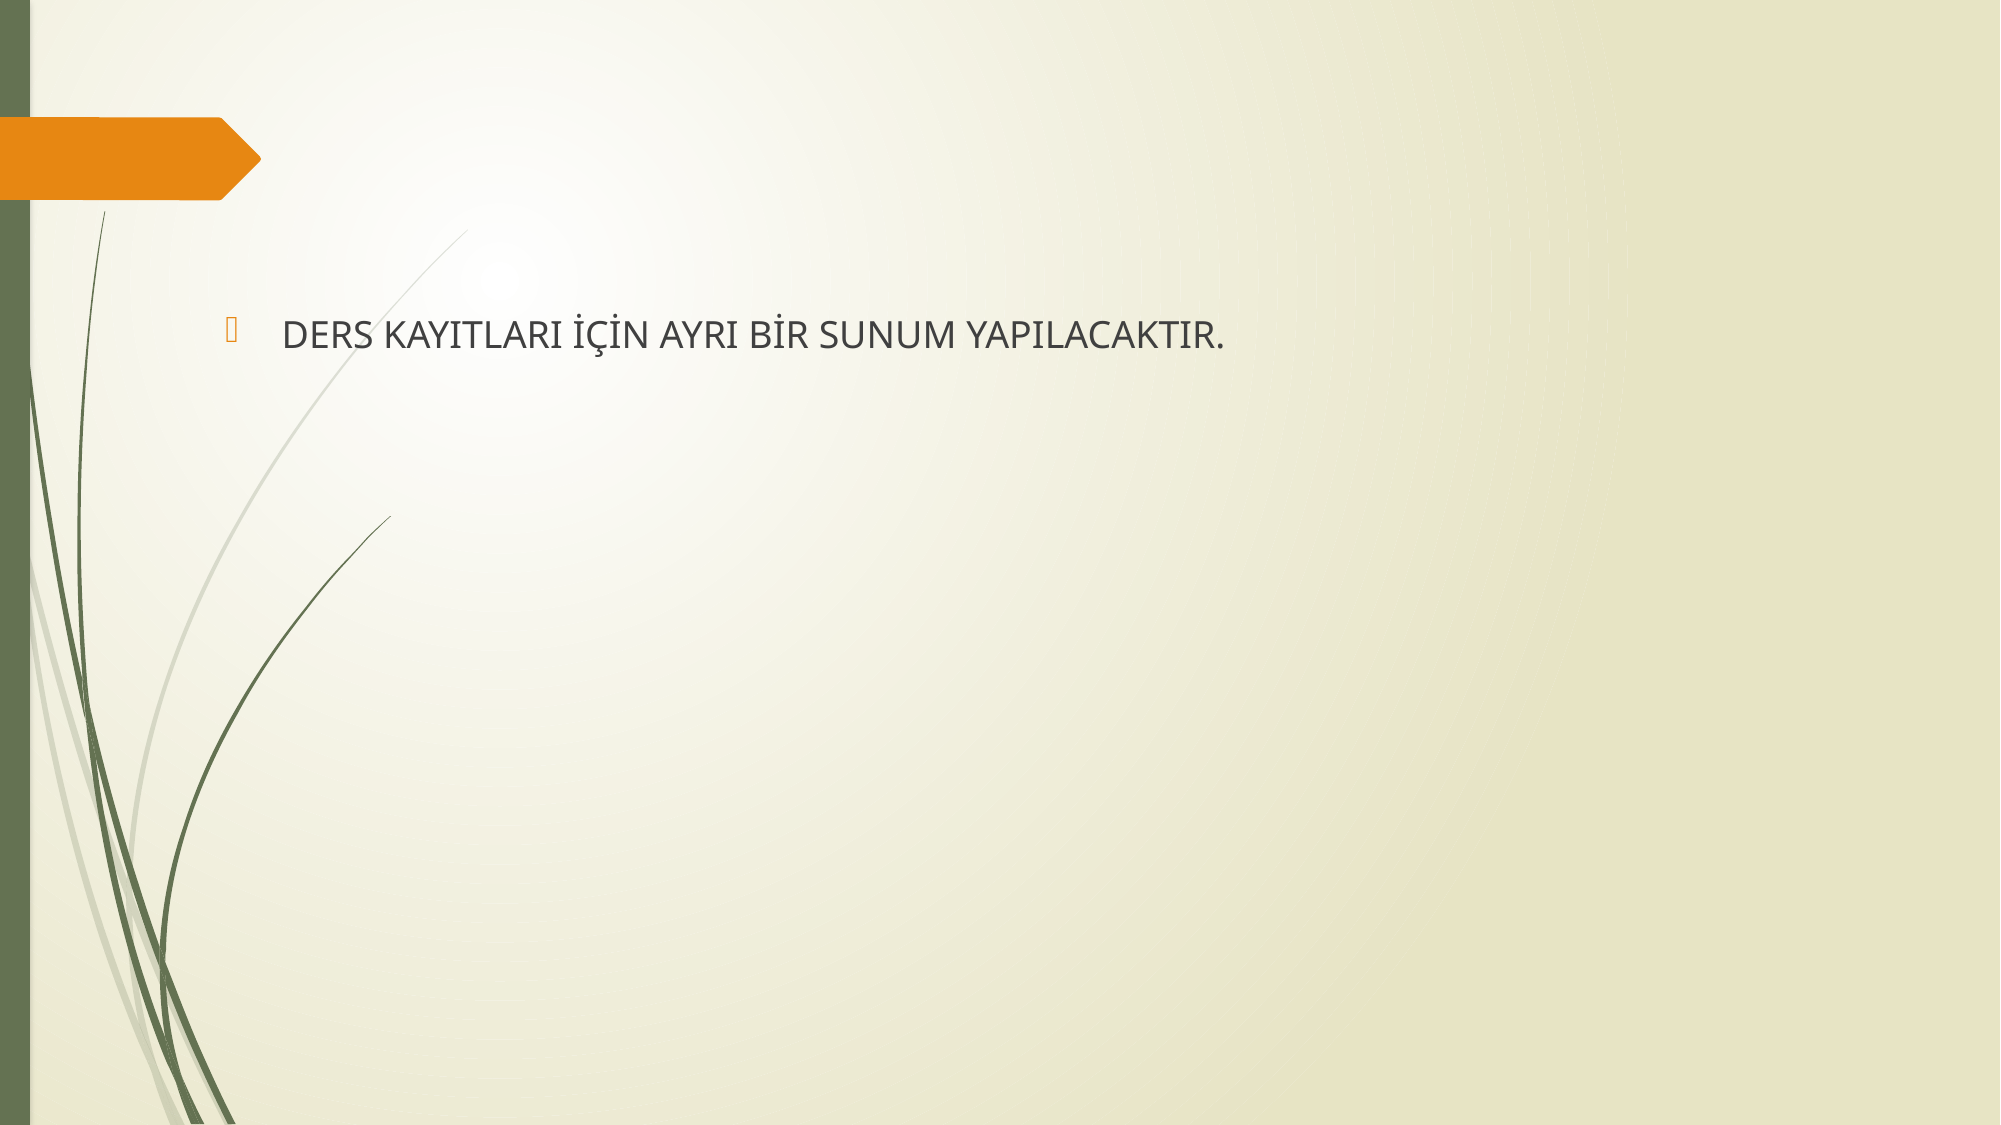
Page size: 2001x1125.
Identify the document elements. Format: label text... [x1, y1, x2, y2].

list DERS KAYITLARI İÇİN AYRI BİR SUNUM YAPILACAKTIR. [210, 106, 1888, 970]
